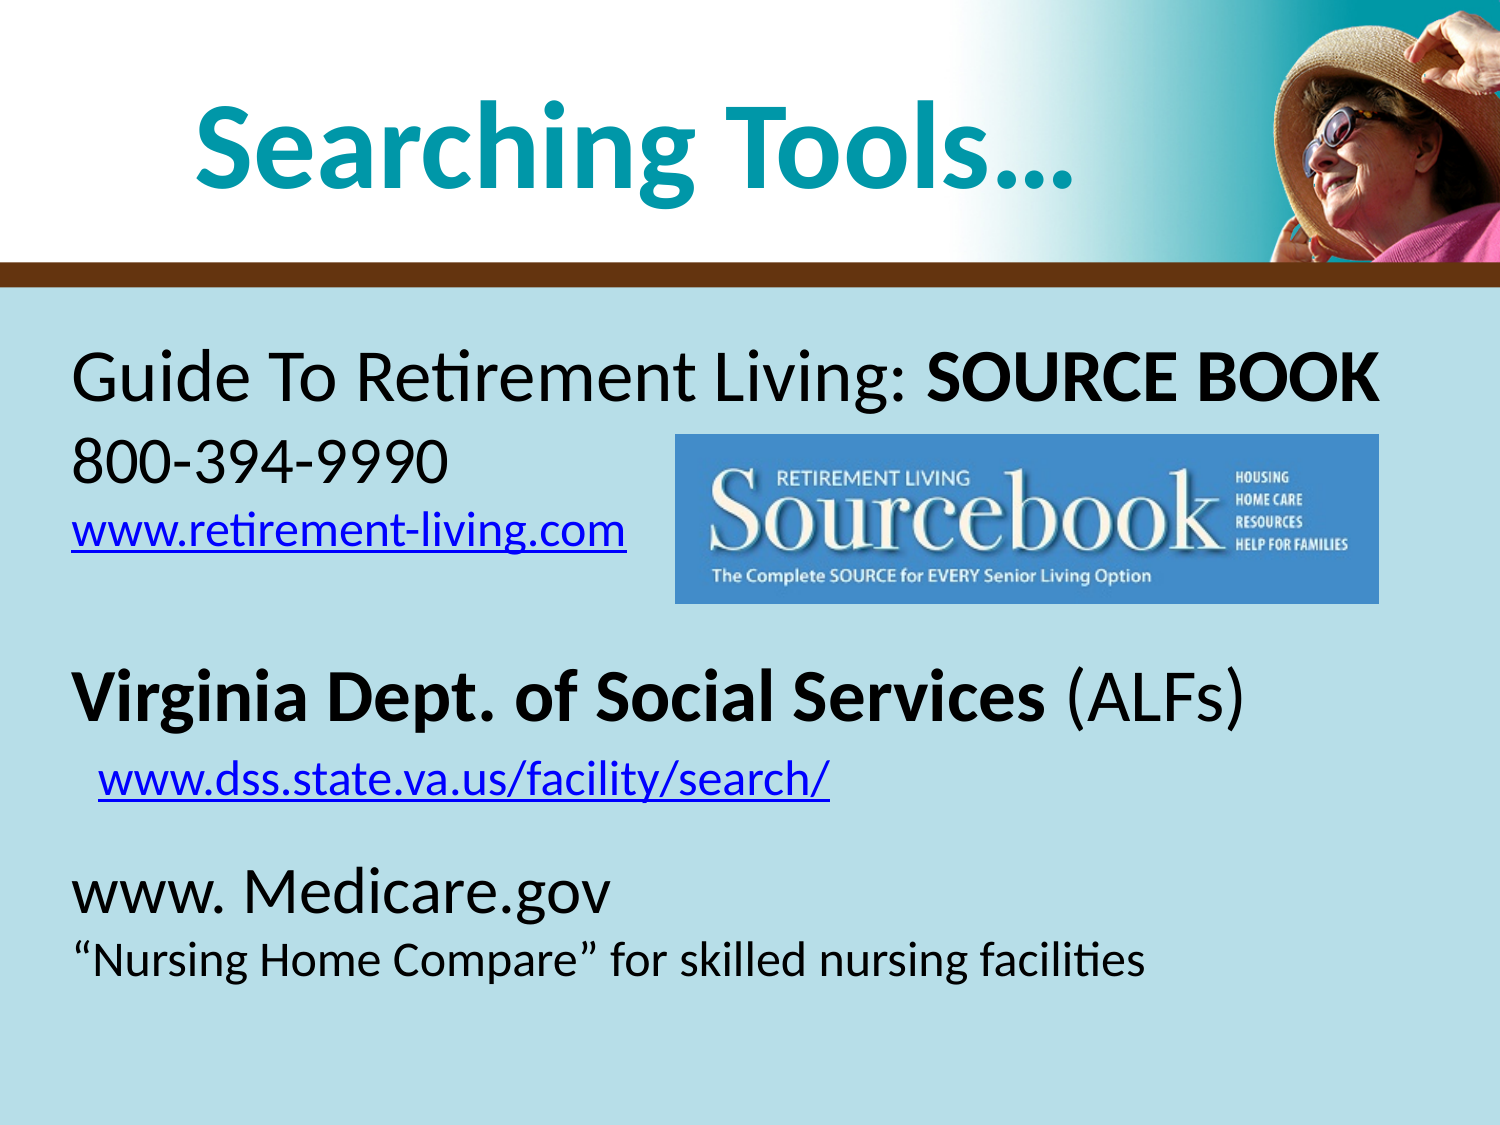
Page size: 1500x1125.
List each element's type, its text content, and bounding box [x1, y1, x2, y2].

title Searching Tools… [75, 45, 486, 233]
picture [491, 0, 1500, 263]
text_box [0, 260, 1500, 290]
text_box Guide To Retirement Living: SOURCE BOOK 800-394-9990 www.retirement-living.com Virginia Dept. of Social Services (ALFs) www.dss.state.va.us/facility/search/ www. Medicare.gov “Nursing Home Compare” for skilled nursing facilities [56, 319, 1444, 1055]
text_box [0, 290, 1500, 1125]
picture [674, 434, 1379, 604]
